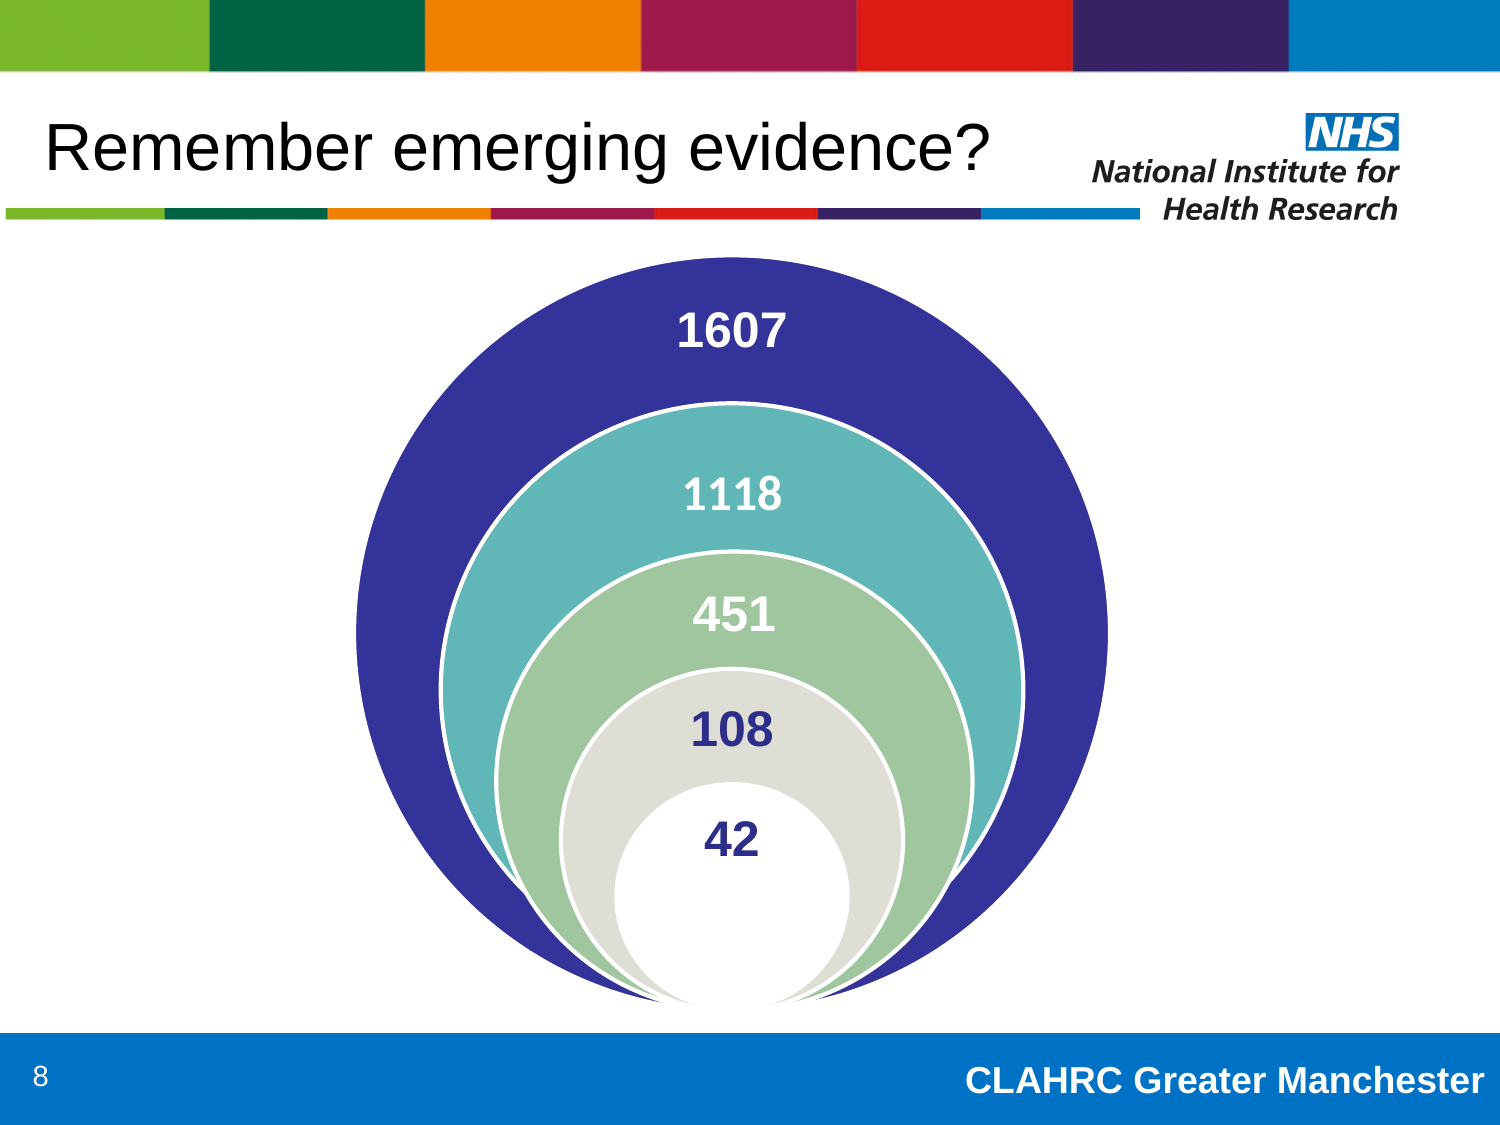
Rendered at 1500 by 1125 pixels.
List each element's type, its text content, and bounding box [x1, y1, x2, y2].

title Remember emerging evidence? [29, 90, 1047, 198]
picture [5, 208, 1140, 221]
picture [1092, 113, 1400, 220]
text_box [135, 255, 1329, 1012]
picture [0, 0, 1500, 79]
